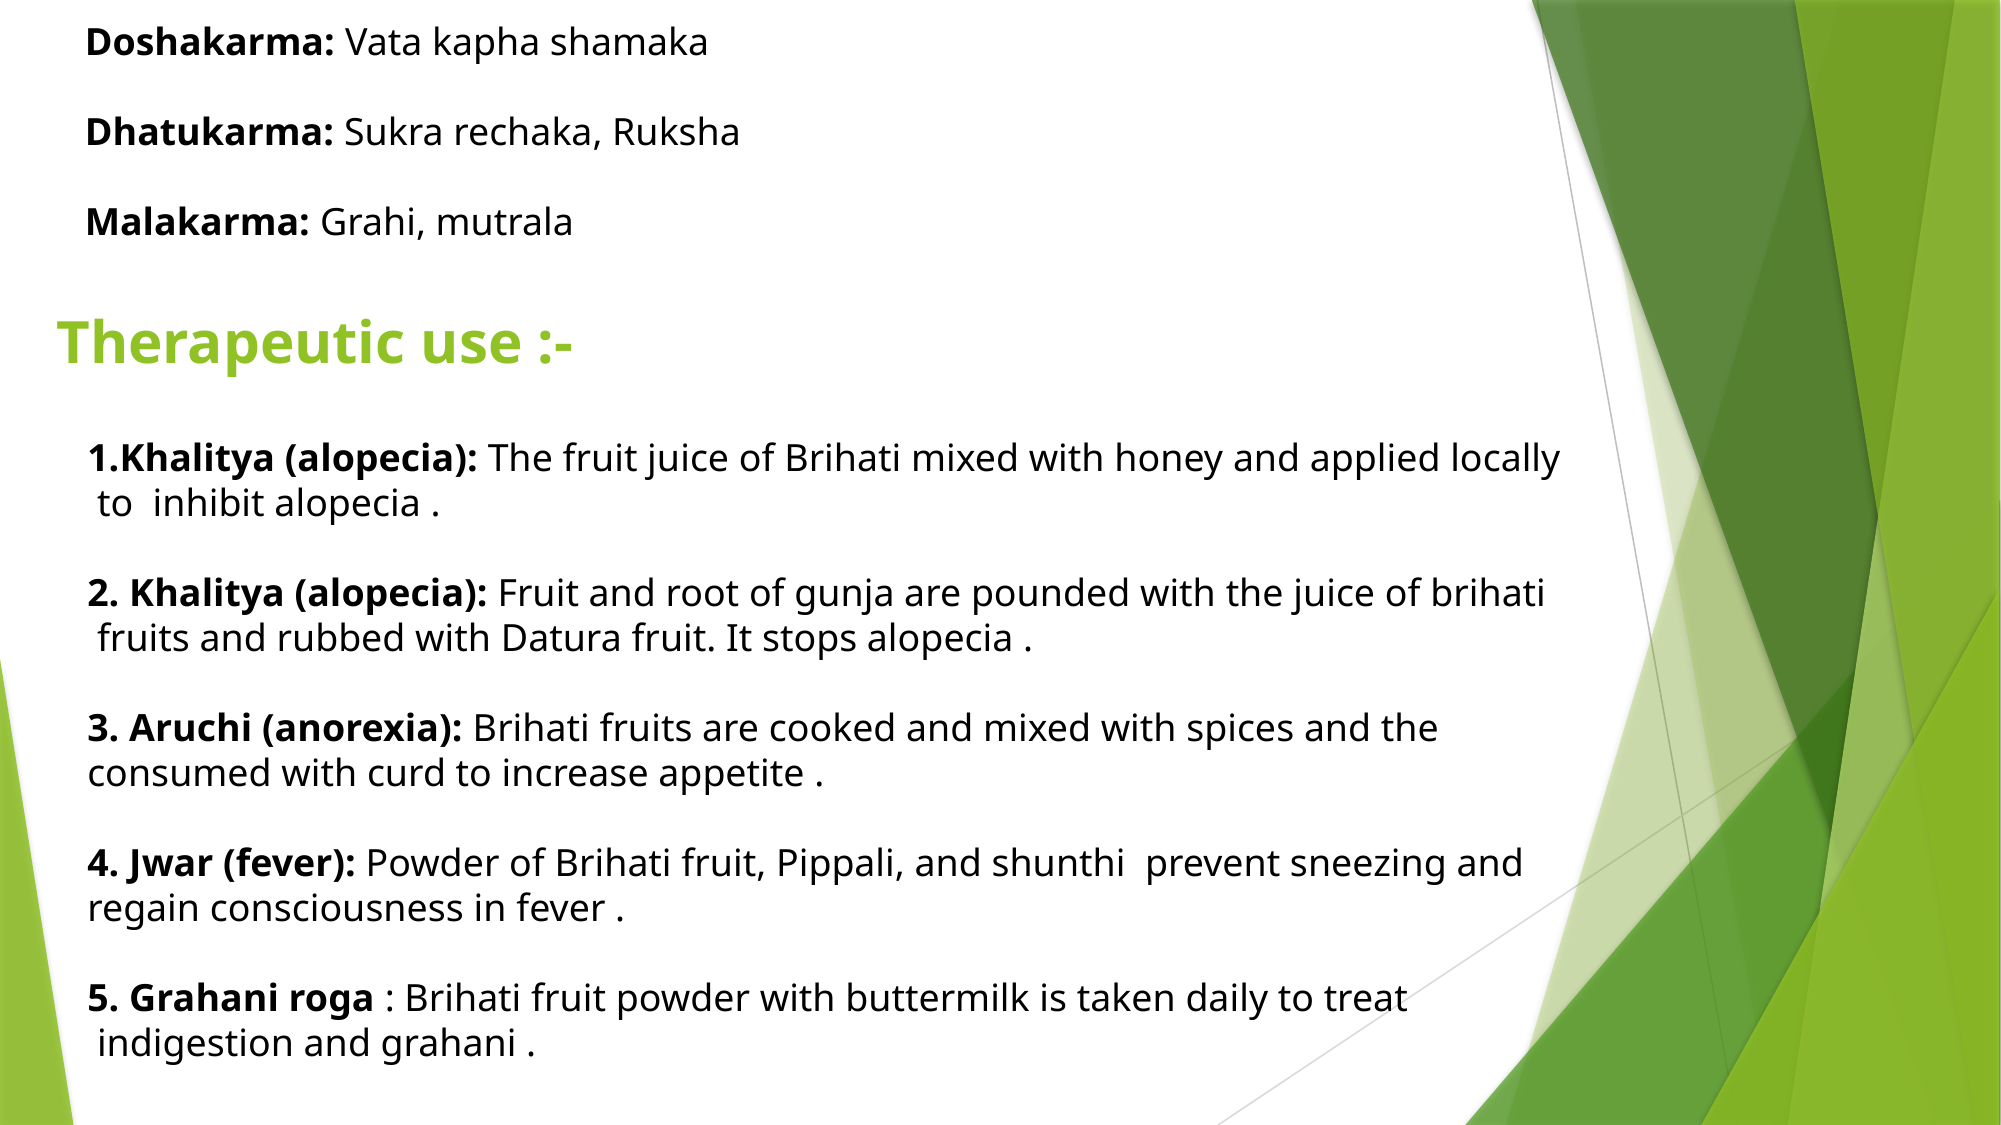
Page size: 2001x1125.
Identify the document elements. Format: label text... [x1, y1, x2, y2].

text_box Doshakarma: Vata kapha shamaka Dhatukarma: Sukra rechaka, Ruksha Malakarma: Grahi, mutrala [69, 0, 1587, 251]
text_box Therapeutic use :- [41, 297, 654, 383]
text_box 1.Khalitya (alopecia): The fruit juice of Brihati mixed with honey and applied locally to inhibit alopecia . 2. Khalitya (alopecia): Fruit and root of gunja are pounded with the juice of brihati fruits and rubbed with Datura fruit. It stops alopecia . 3. Aruchi (anorexia): Brihati fruits are cooked and mixed with spices and the consumed with curd to increase appetite . 4. Jwar (fever): Powder of Brihati fruit, Pippali, and shunthi prevent sneezing and regain consciousness in fever . 5. Grahani roga : Brihati fruit powder with buttermilk is taken daily to treat indigestion and grahani . [72, 426, 1587, 1072]
